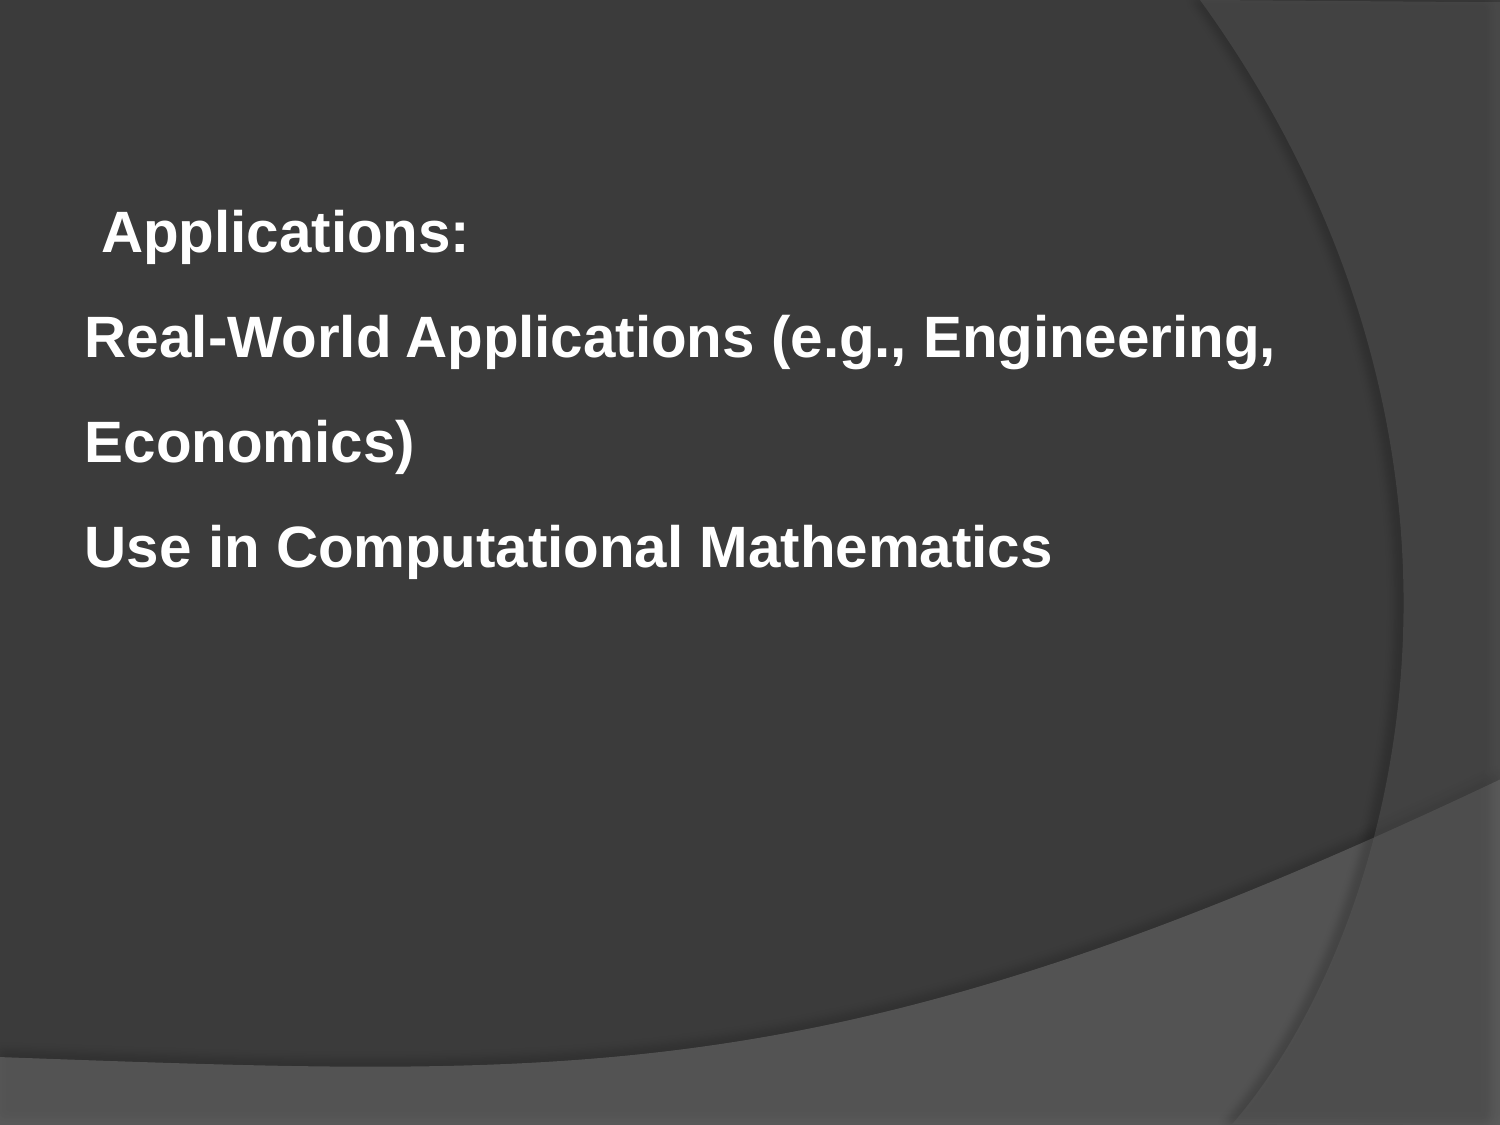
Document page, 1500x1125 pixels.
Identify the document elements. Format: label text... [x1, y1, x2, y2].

text_box Applications: Real-World Applications (e.g., Engineering, Economics) Use in Computational Mathematics [70, 152, 1301, 587]
